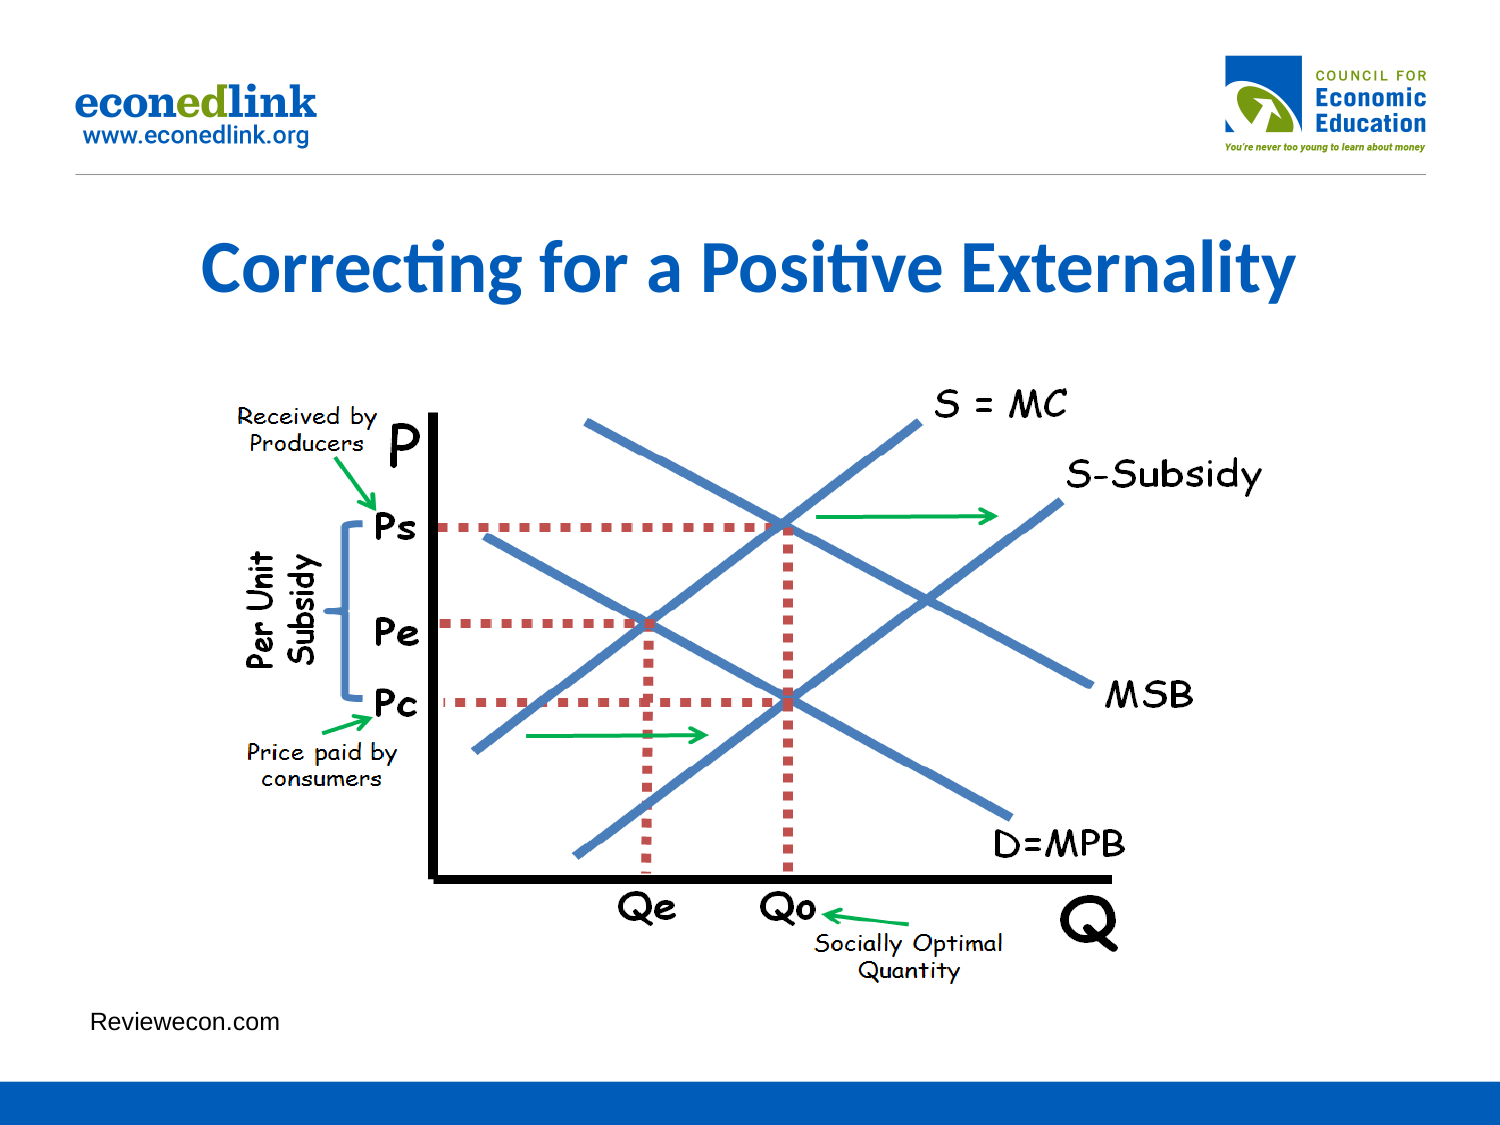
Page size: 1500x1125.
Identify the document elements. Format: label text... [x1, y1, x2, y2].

picture [0, 0, 1500, 1125]
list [224, 378, 1273, 999]
text_box Reviewecon.com [74, 998, 809, 1043]
title Correcting for a Positive Externality [74, 168, 1426, 357]
